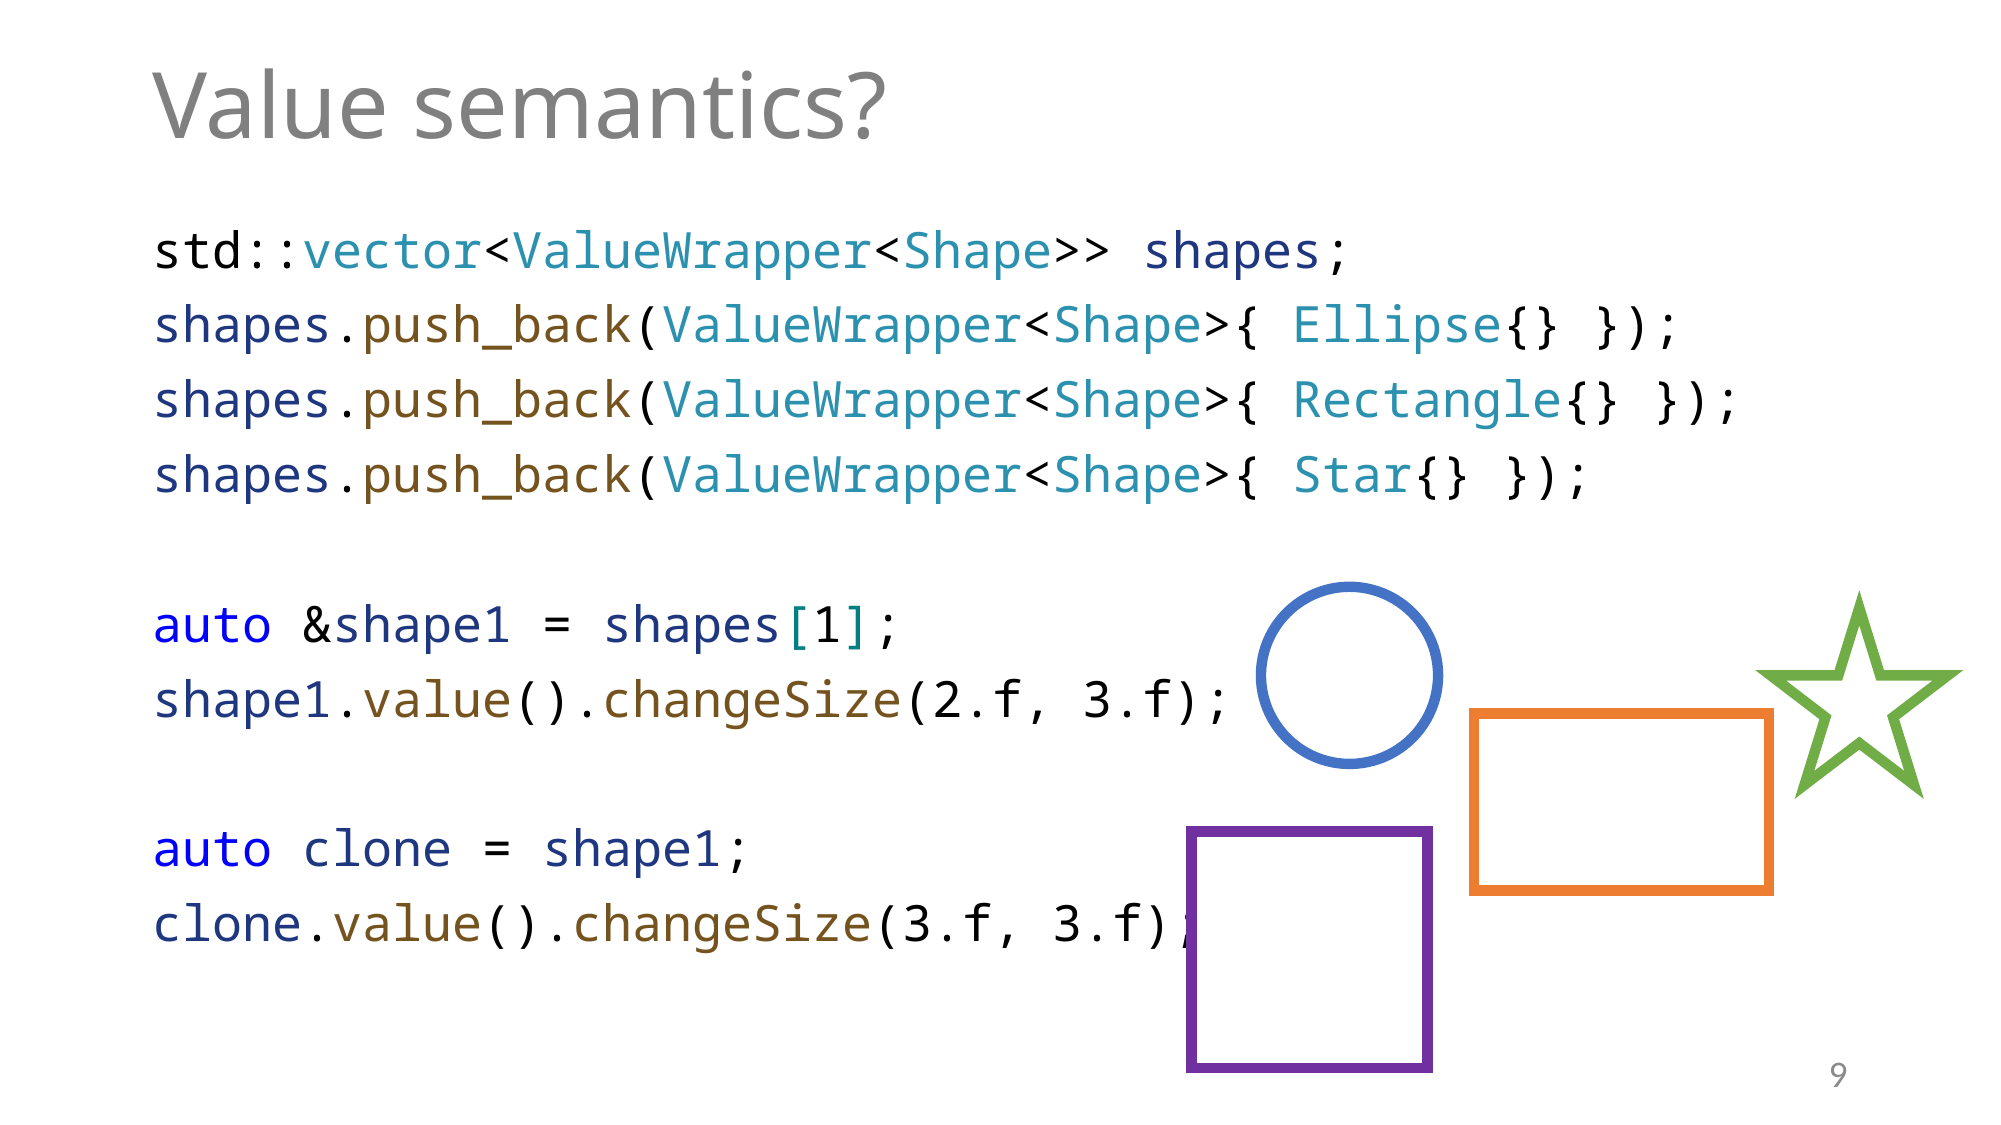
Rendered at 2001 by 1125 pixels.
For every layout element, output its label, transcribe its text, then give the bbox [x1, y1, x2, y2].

list std::vector<ValueWrapper<Shape>> shapes; shapes.push_back(ValueWrapper<Shape>{ Ellipse{} }); shapes.push_back(ValueWrapper<Shape>{ Rectangle{} }); shapes.push_back(ValueWrapper<Shape>{ Star{} }); auto &shape1 = shapes[1]; shape1.value().changeSize(2.f, 3.f); auto clone = shape1; clone.value().changeSize(3.f, 3.f); [137, 217, 1863, 1043]
text_box [1190, 831, 1429, 1069]
slide_number 9 [1412, 1042, 1863, 1103]
text_box [1767, 604, 1951, 788]
title Value semantics? [137, 0, 1863, 217]
text_box [1473, 712, 1770, 892]
text_box [1259, 585, 1440, 765]
